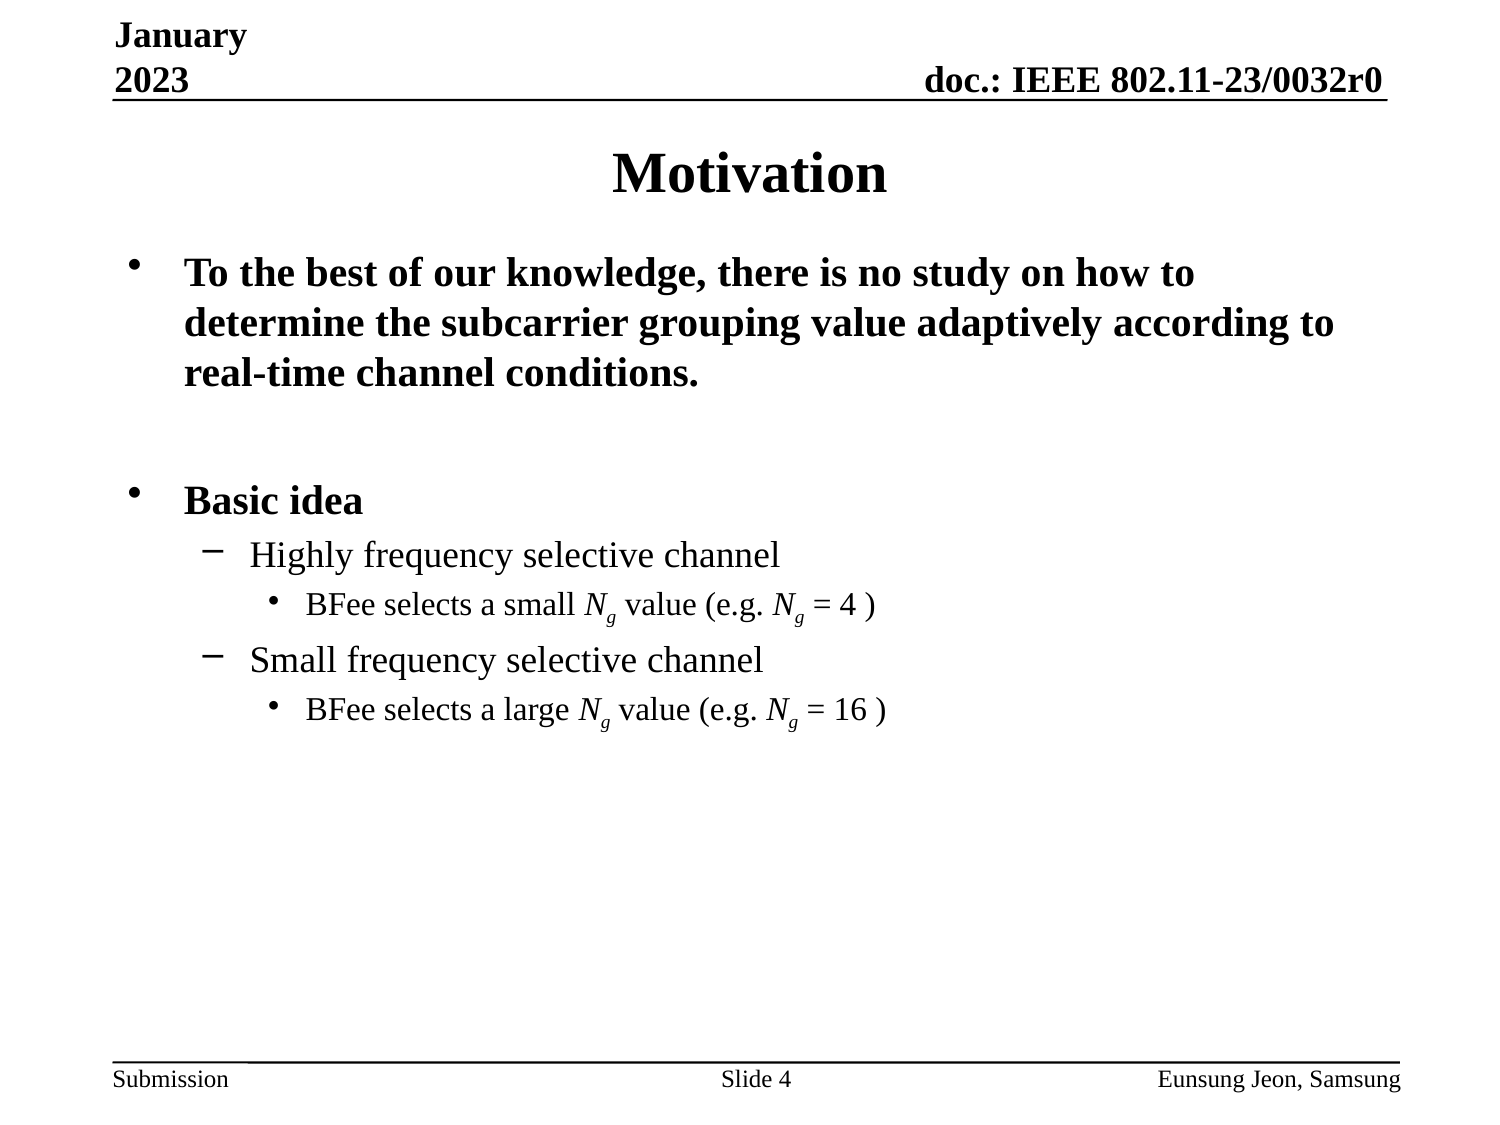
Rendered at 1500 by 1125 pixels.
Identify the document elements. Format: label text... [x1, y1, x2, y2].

footer Eunsung Jeon, Samsung [1133, 1061, 1402, 1093]
list To the best of our knowledge, there is no study on how to determine the subcarrier grouping value adaptively according to real-time channel conditions. Basic idea Highly frequency selective channel BFee selects a small Ng value (e.g. Ng = 4 ) Small frequency selective channel BFee selects a large Ng value (e.g. Ng = 16 ) [112, 237, 1388, 1001]
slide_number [114, 54, 309, 101]
slide_number Slide 4 [712, 1061, 800, 1093]
title Motivation [112, 112, 1388, 226]
